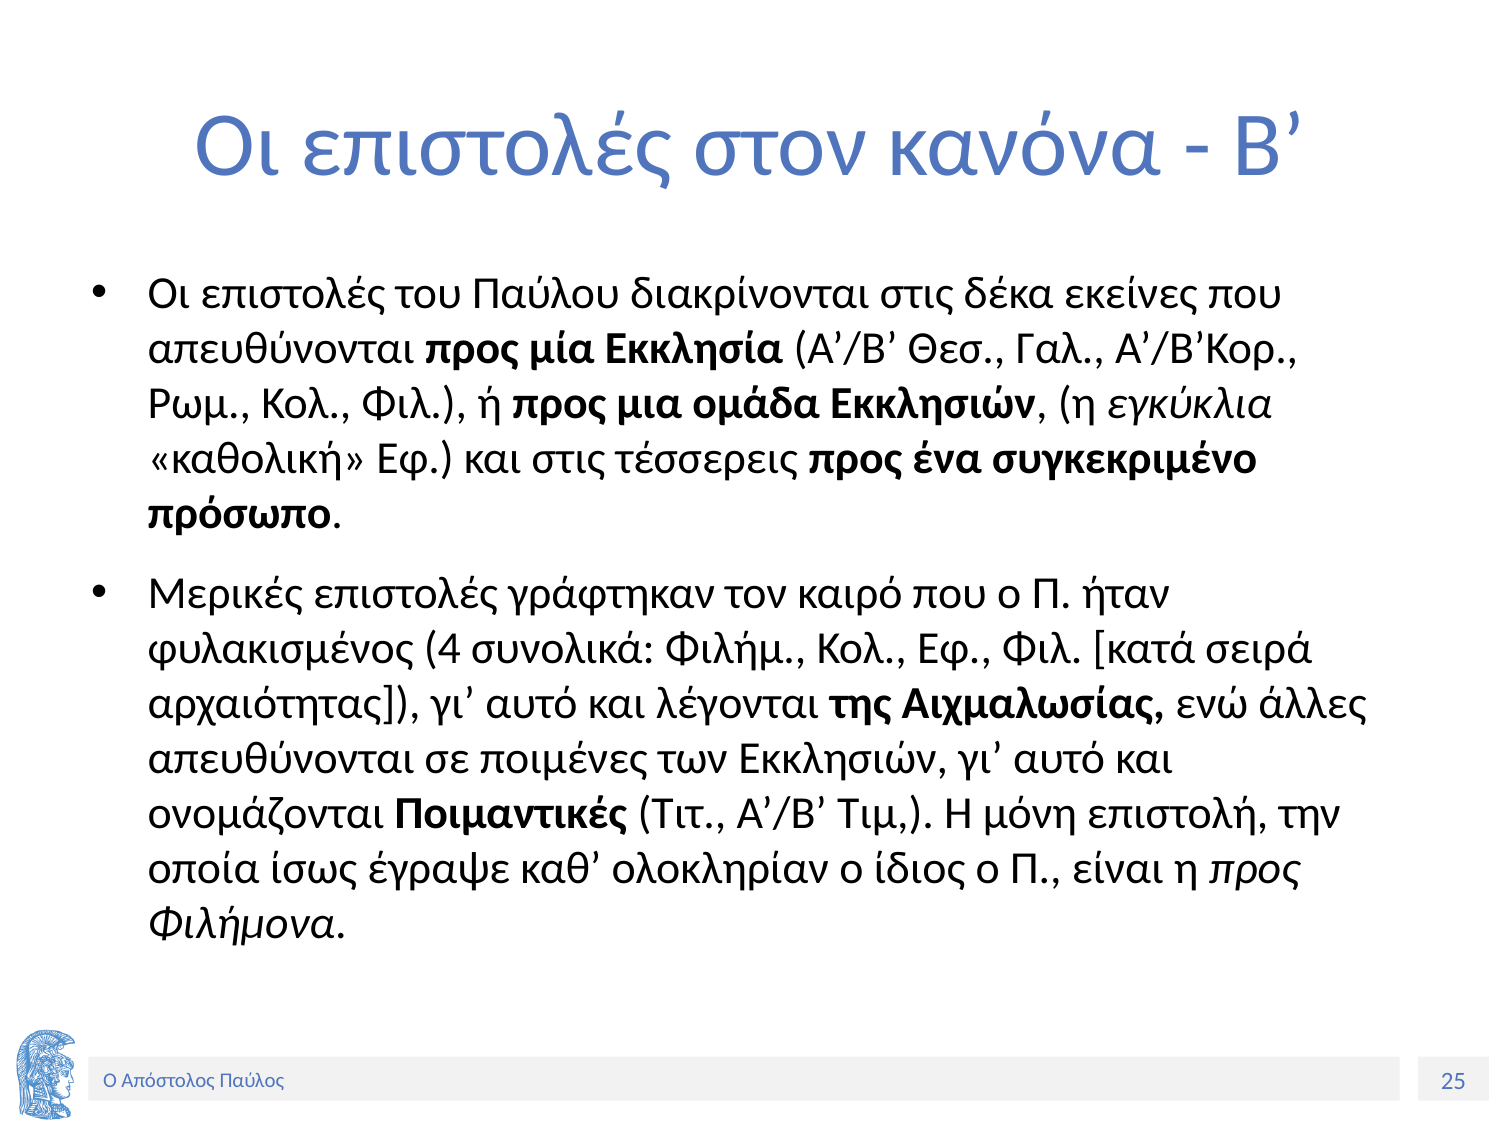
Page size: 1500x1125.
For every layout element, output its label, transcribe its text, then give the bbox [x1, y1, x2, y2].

title Οι επιστολές στον κανόνα - Β’ [75, 45, 1425, 233]
list Οι επιστολές του Παύλου διακρίνονται στις δέκα εκείνες που απευθύνονται προς μία Εκκλησία (Α’/Β’ Θεσ., Γαλ., Α’/Β’Κορ., Ρωμ., Κολ., Φιλ.), ή προς μια ομάδα Εκκλησιών, (η εγκύκλια «καθολική» Εφ.) και στις τέσσερεις προς ένα συγκεκριμένο πρόσωπο. Μερικές επιστολές γράφτηκαν τον καιρό που ο Π. ήταν φυλακισμένος (4 συνολικά: Φιλήμ., Κολ., Εφ., Φιλ. [κατά σειρά αρχαιότητας]), γι’ αυτό και λέγονται της αιχμαλωσίας, ενώ άλλες απευθύνονται σε ποιμένες των εκκλησιών, γι’ αυτό και ονομάζονται ποιμαντικές (Τιτ., Α’/B’ Tιμ,). Η μόνη επιστολή, την οποία ίσως έγραψε καθ’ ολοκληρίαν ο ίδιος ο Π., είναι η προς Φιλήμονα. [76, 255, 1427, 998]
picture [9, 1026, 81, 1120]
